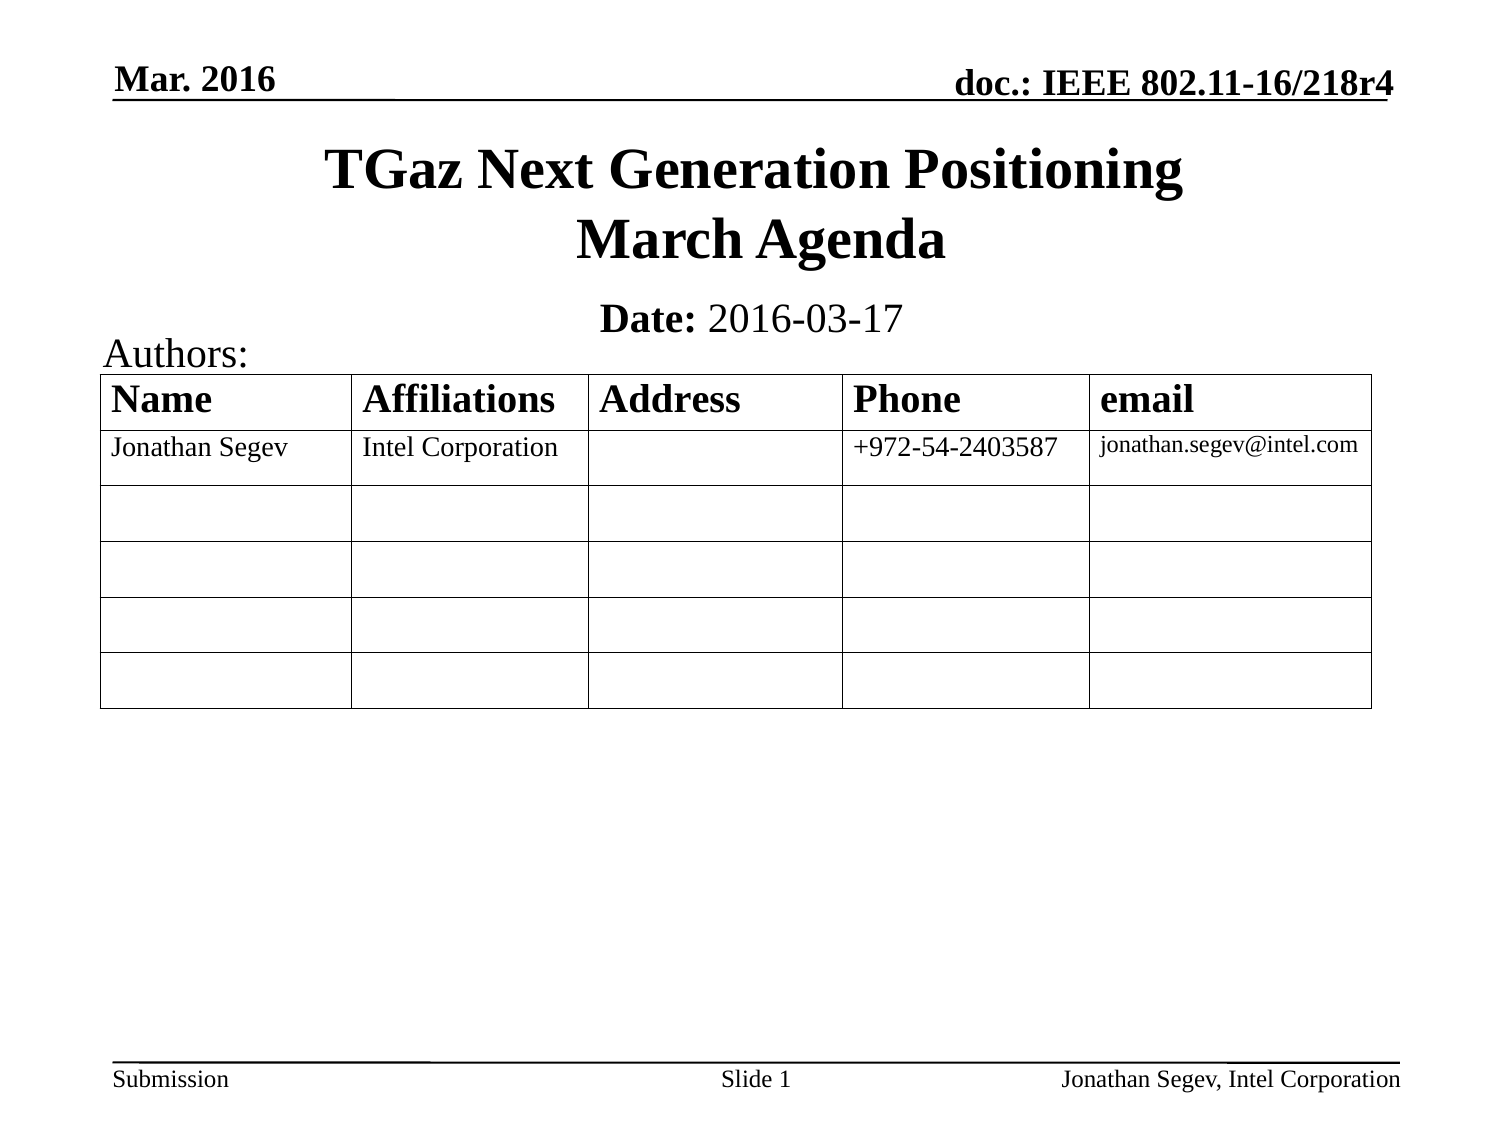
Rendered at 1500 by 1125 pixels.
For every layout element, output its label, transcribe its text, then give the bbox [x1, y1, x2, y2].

footer Jonathan Segev, Intel Corporation [902, 1061, 1402, 1093]
list Date: 2016-03-17 [114, 282, 1390, 349]
slide_number Slide 1 [712, 1061, 800, 1123]
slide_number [114, 54, 493, 100]
text_box Authors: [87, 318, 325, 372]
title TGaz Next Generation Positioning March Agenda [64, 112, 1459, 288]
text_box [84, 373, 1398, 778]
